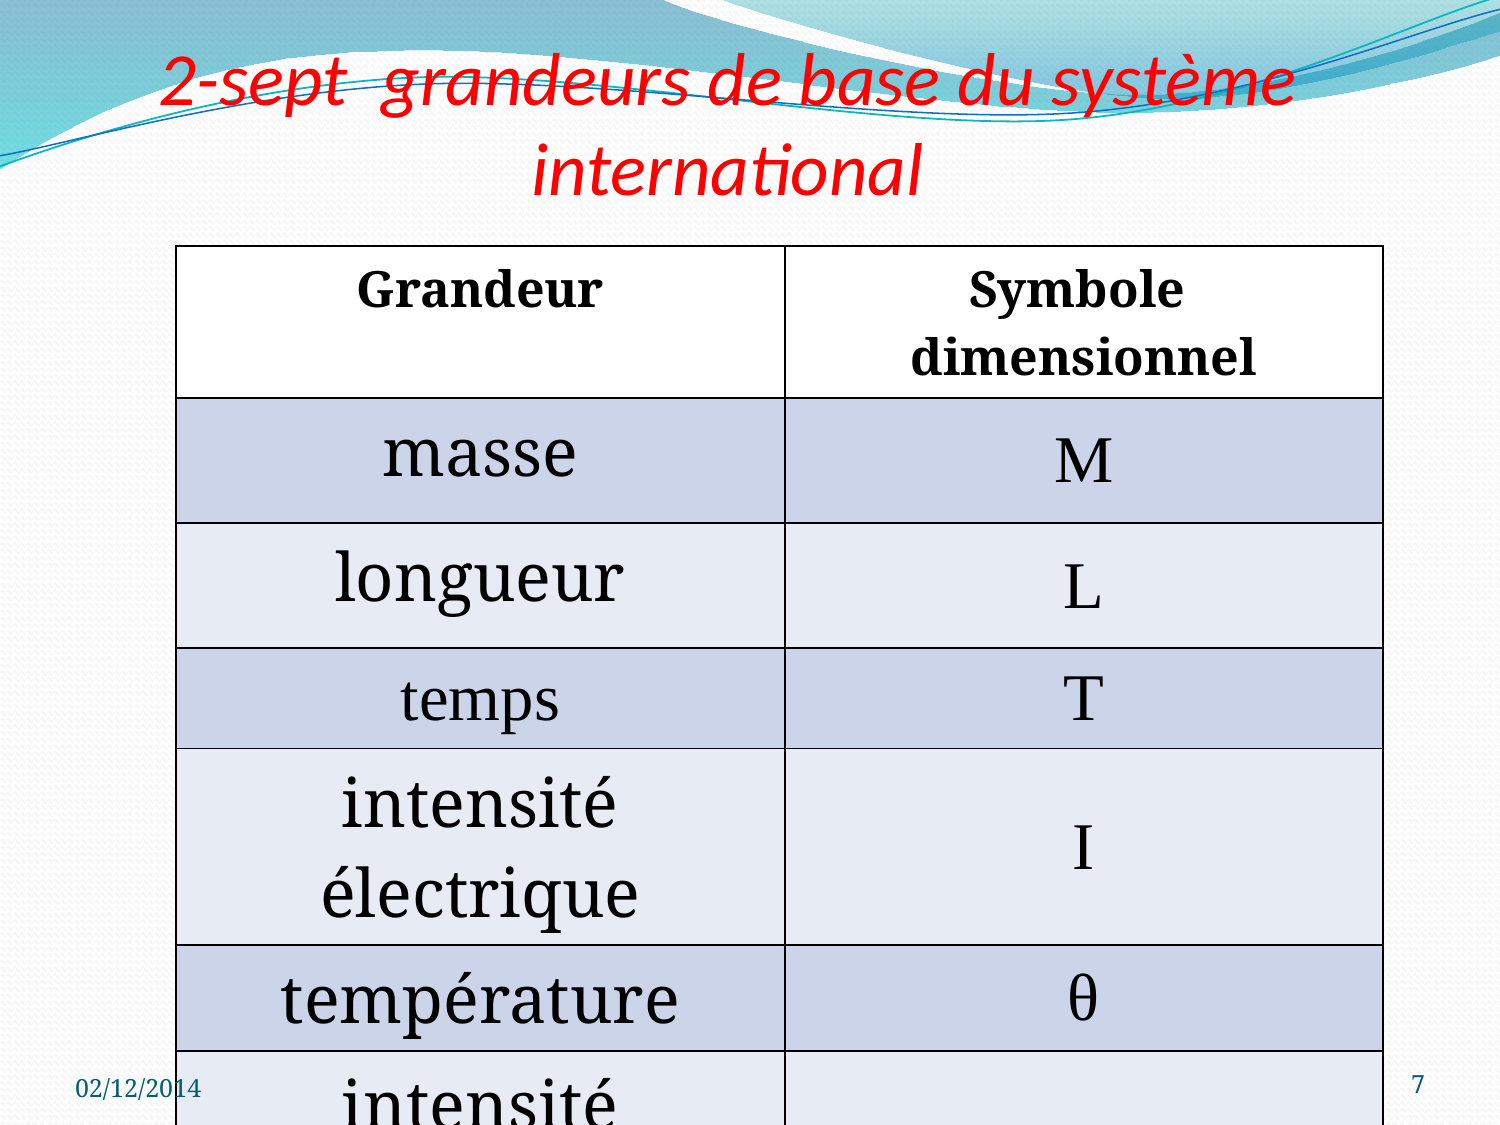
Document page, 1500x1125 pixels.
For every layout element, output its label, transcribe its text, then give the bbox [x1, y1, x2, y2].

table_header Symbole dimensionnel [786, 247, 1382, 397]
table_cell température [177, 946, 784, 1050]
table_cell M [786, 399, 1382, 522]
table_cell J [786, 1052, 1382, 1125]
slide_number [75, 1042, 425, 1103]
table_cell masse [177, 399, 784, 522]
table_cell I [786, 749, 1382, 944]
title 2-sept grandeurs de base du système international [35, 0, 1421, 211]
table_cell intensité lumineuse [177, 1052, 784, 1125]
table_cell longueur [177, 524, 784, 647]
table_cell L [786, 524, 1382, 647]
footer cour de metrologie [437, 1042, 988, 1103]
slide_number 7 [1299, 1042, 1425, 1103]
table_cell T [786, 649, 1382, 748]
table_cell intensité électrique [177, 749, 784, 944]
table_header Grandeur [177, 247, 784, 397]
table_cell θ [786, 946, 1382, 1050]
table_cell temps [177, 649, 784, 748]
